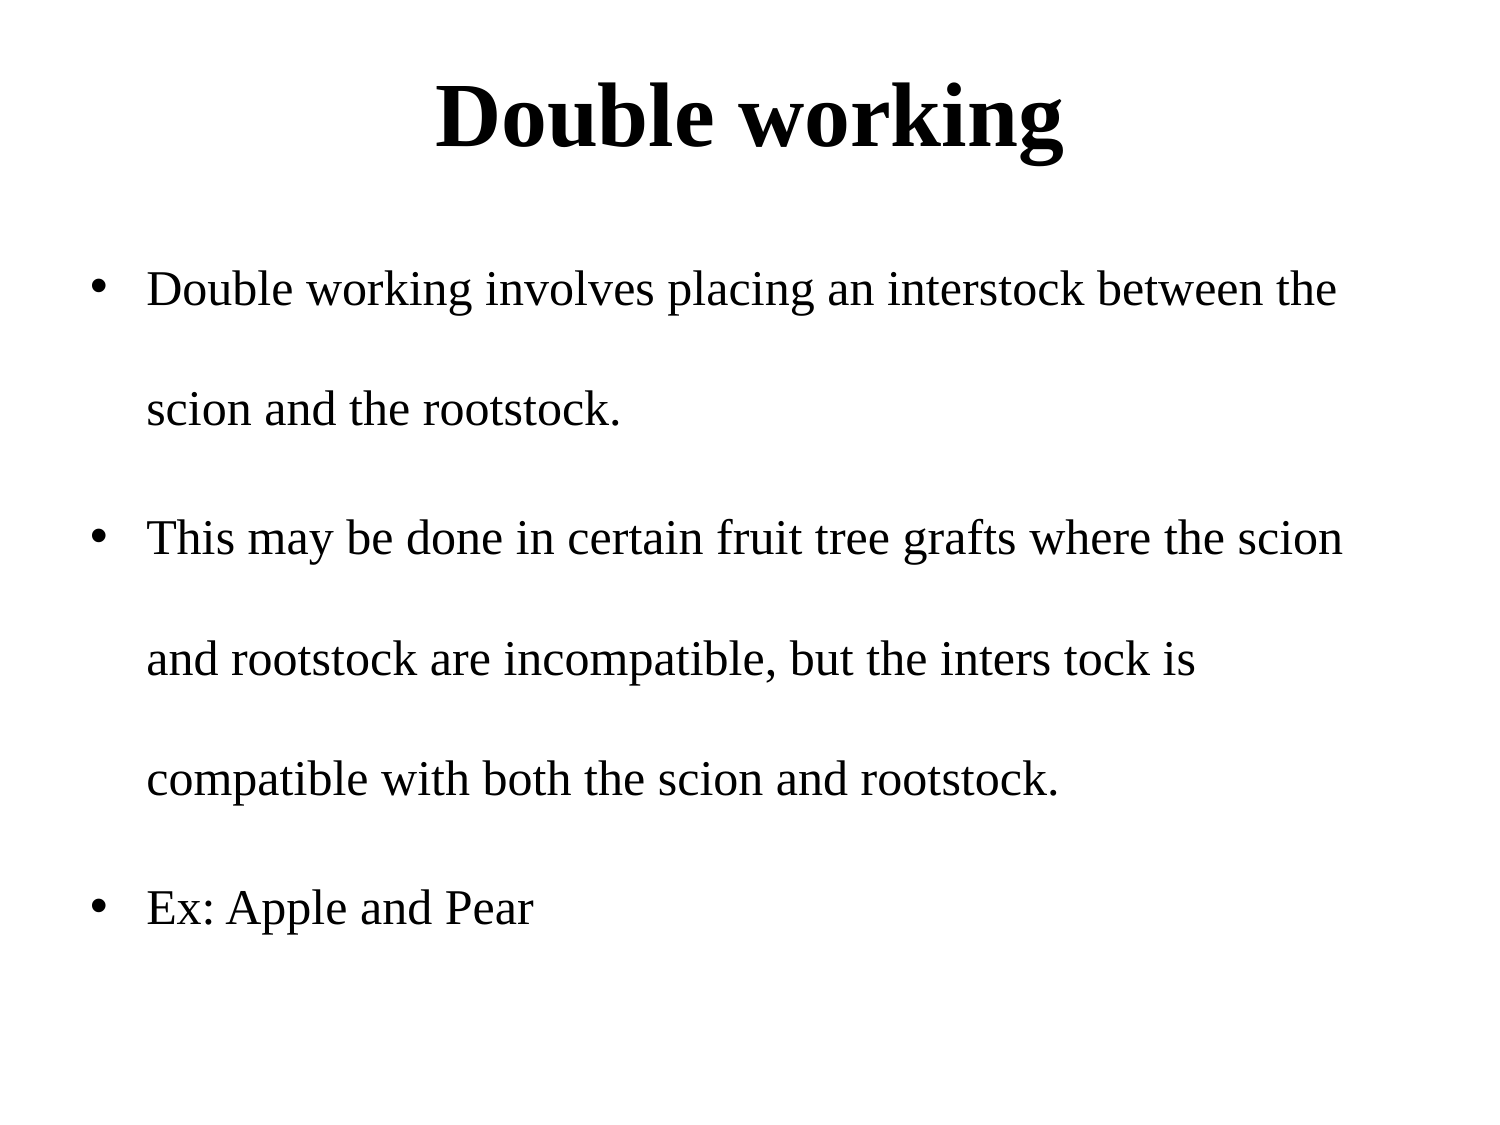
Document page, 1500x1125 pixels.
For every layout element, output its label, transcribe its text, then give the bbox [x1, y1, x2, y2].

list Double working involves placing an interstock between the scion and the rootstock. This may be done in certain fruit tree grafts where the scion and rootstock are incompatible, but the inters tock is compatible with both the scion and rootstock. Ex: Apple and Pear [75, 187, 1425, 1005]
title Double working [75, 45, 1425, 175]
